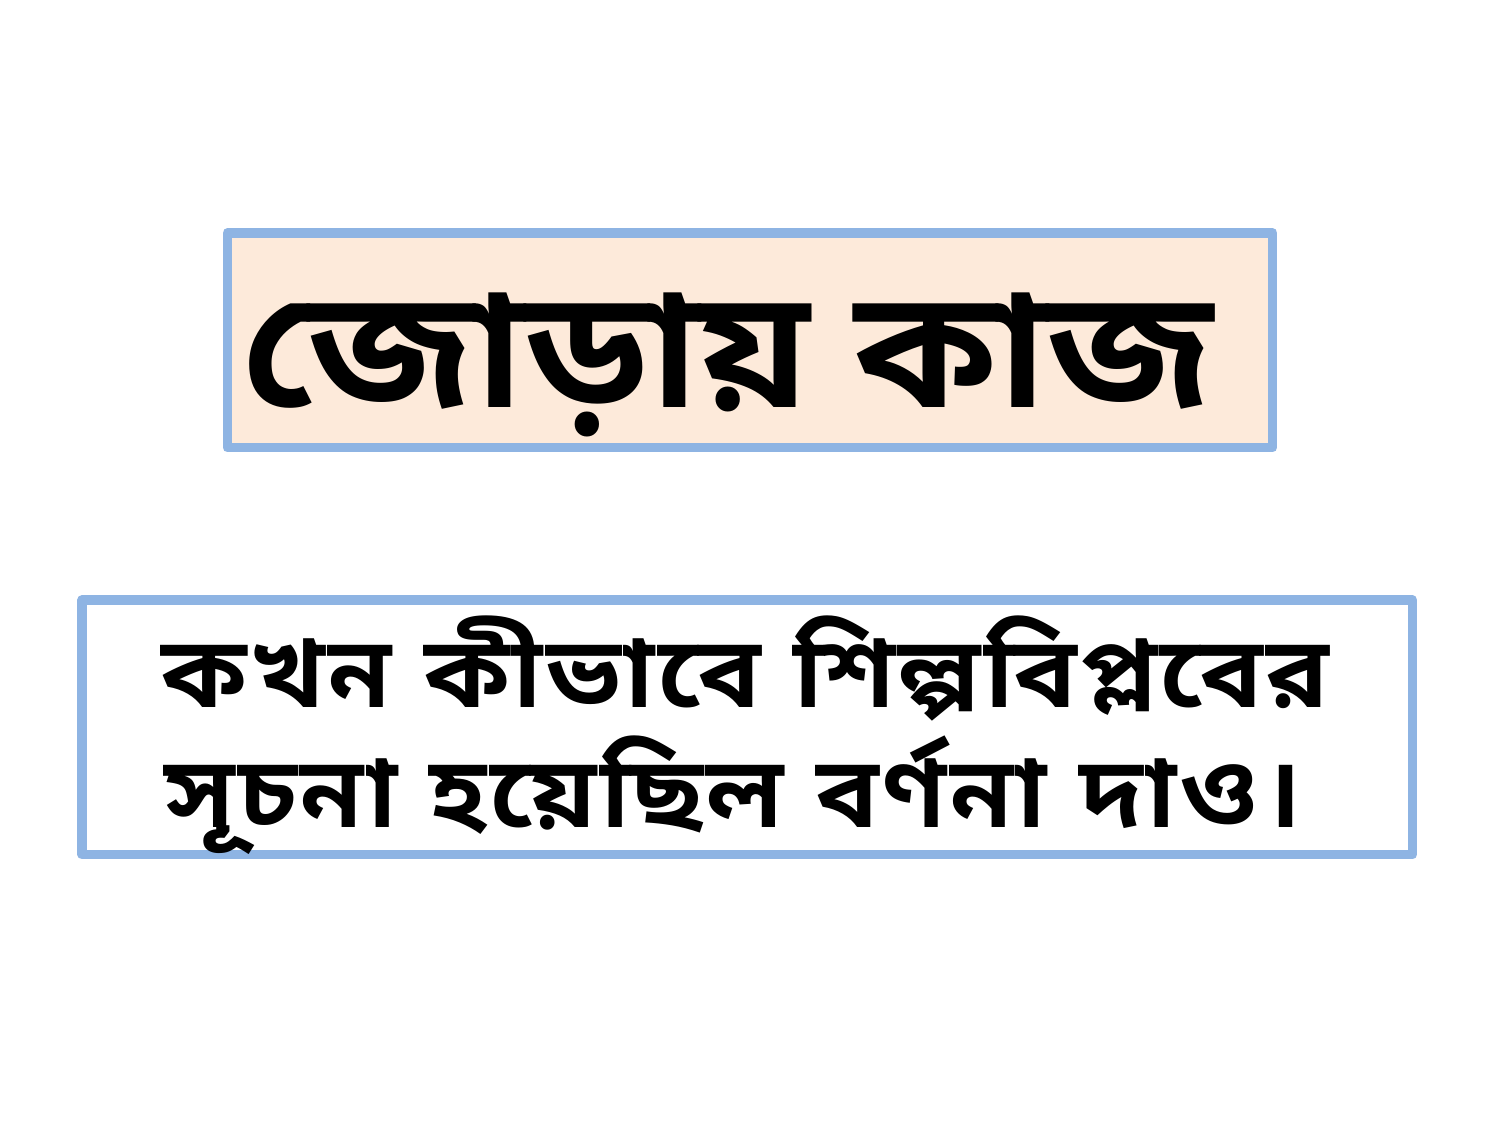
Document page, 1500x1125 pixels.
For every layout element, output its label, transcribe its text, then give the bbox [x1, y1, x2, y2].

text_box কখন কীভাবে শিল্পবিপ্লবের সূচনা হয়েছিল বর্ণনা দাও। [82, 599, 1413, 855]
text_box জোড়ায় কাজ [227, 232, 1273, 448]
